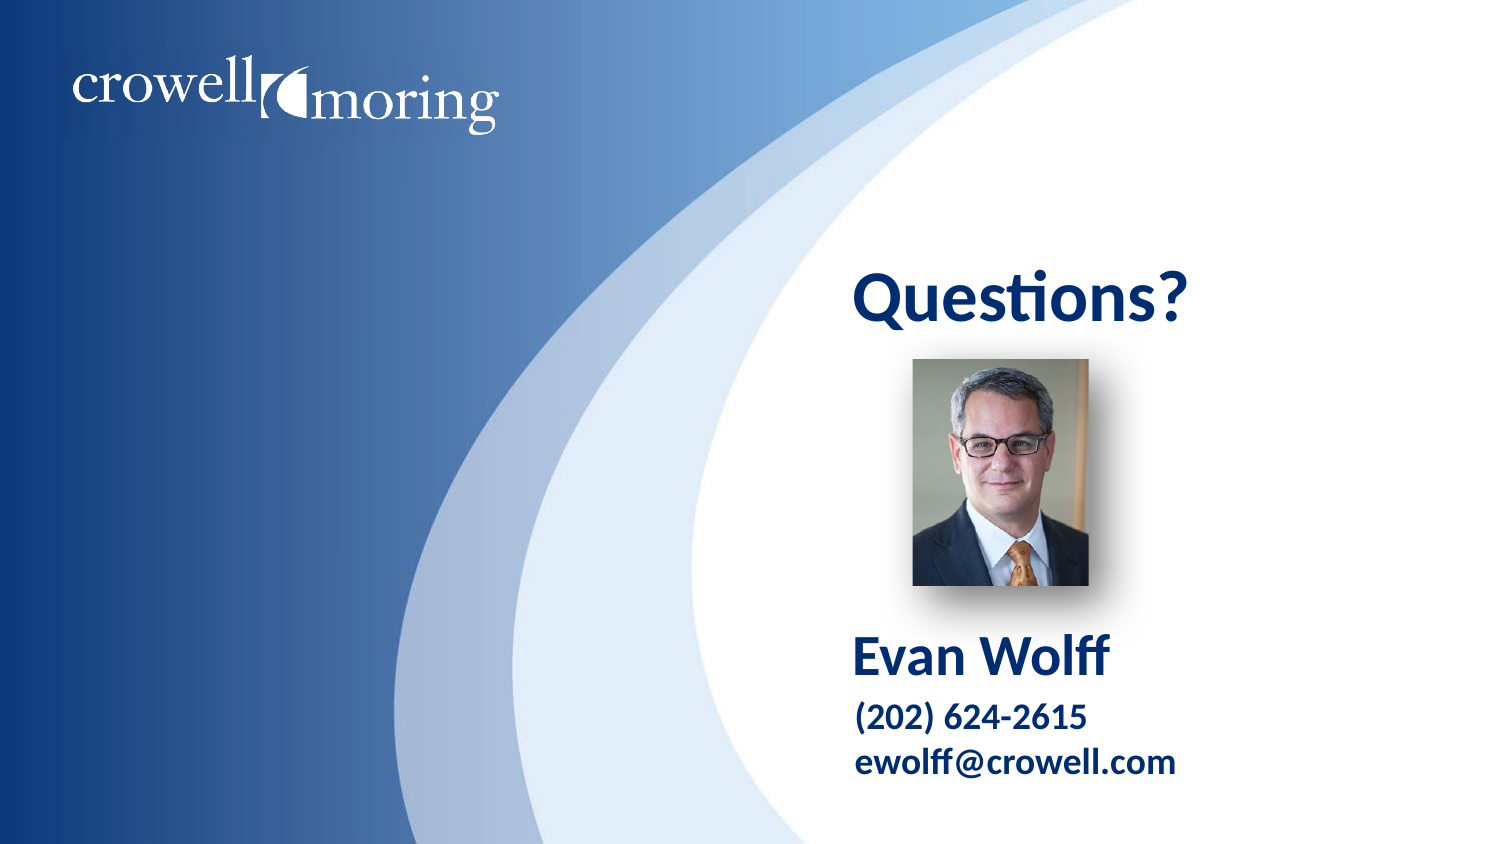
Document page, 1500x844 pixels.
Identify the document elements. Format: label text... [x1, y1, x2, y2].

list (202) 624-2615 ewolff@crowell.com [839, 684, 1425, 772]
picture [0, 0, 1500, 844]
list Evan Wolff [837, 609, 1425, 697]
